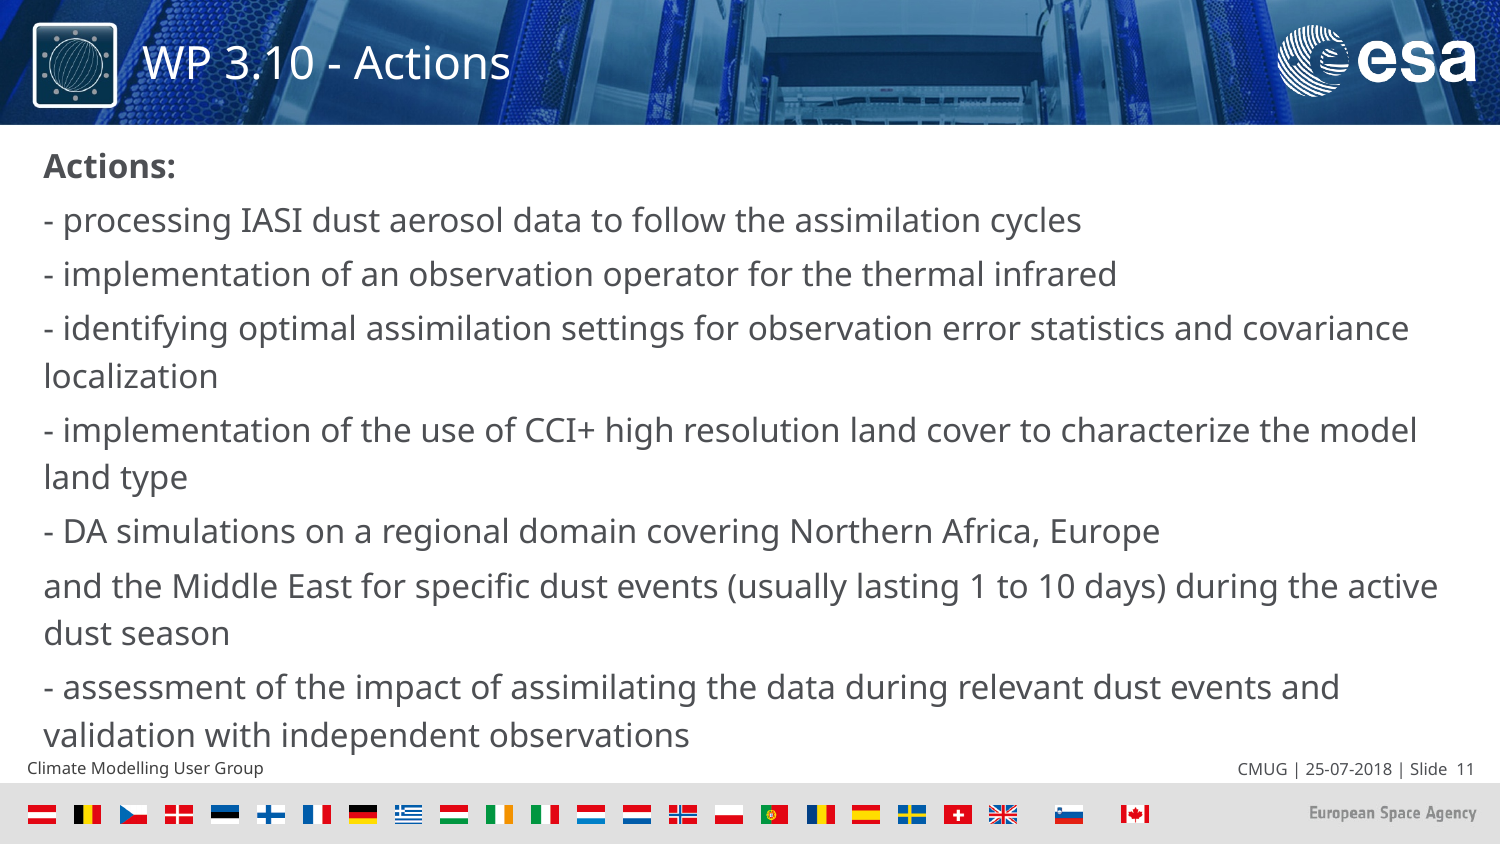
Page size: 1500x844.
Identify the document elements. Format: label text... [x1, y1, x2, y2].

picture [0, 0, 1500, 127]
picture [0, 783, 1500, 844]
list Actions: - processing IASI dust aerosol data to follow the assimilation cycles - implementation of an observation operator for the thermal infrared - identifying optimal assimilation settings for observation error statistics and covariance localization - implementation of the use of CCI+ high resolution land cover to characterize the model land type - DA simulations on a regional domain covering Northern Africa, Europe and the Middle East for specific dust events (usually lasting 1 to 10 days) during the active dust season - assessment of the impact of assimilating the data during relevant dust events and validation with independent observations [28, 129, 1464, 758]
title WP 3.10 - Actions [127, 26, 1269, 97]
